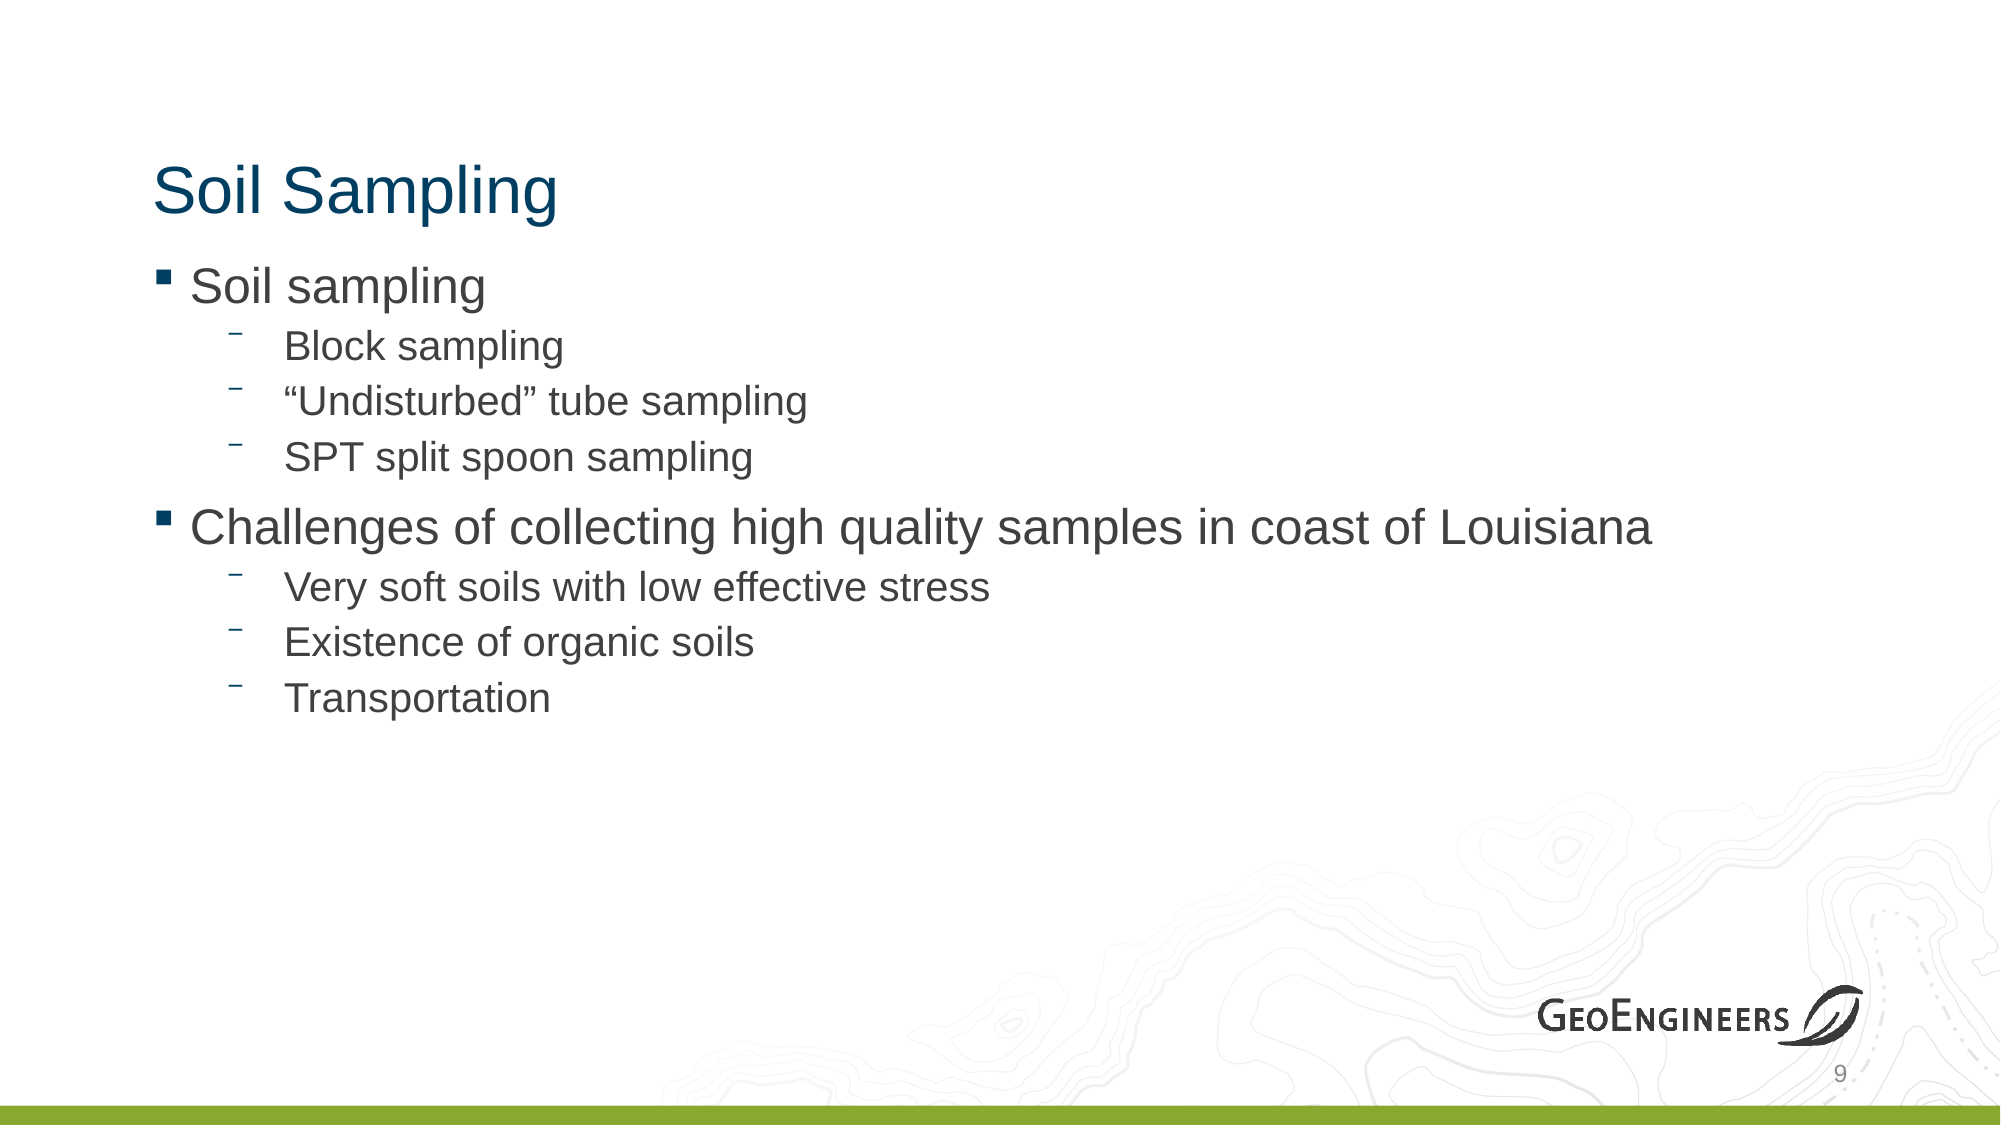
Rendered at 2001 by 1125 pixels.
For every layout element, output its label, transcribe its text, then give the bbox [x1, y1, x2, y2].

picture [574, 616, 2000, 1105]
slide_number 9 [1412, 1042, 1863, 1103]
title Soil Sampling [137, 18, 1863, 236]
text_box Soil sampling Block sampling “Undisturbed” tube sampling SPT split spoon sampling Challenges of collecting high quality samples in coast of Louisiana Very soft soils with low effective stress Existence of organic soils Transportation [137, 252, 1892, 962]
